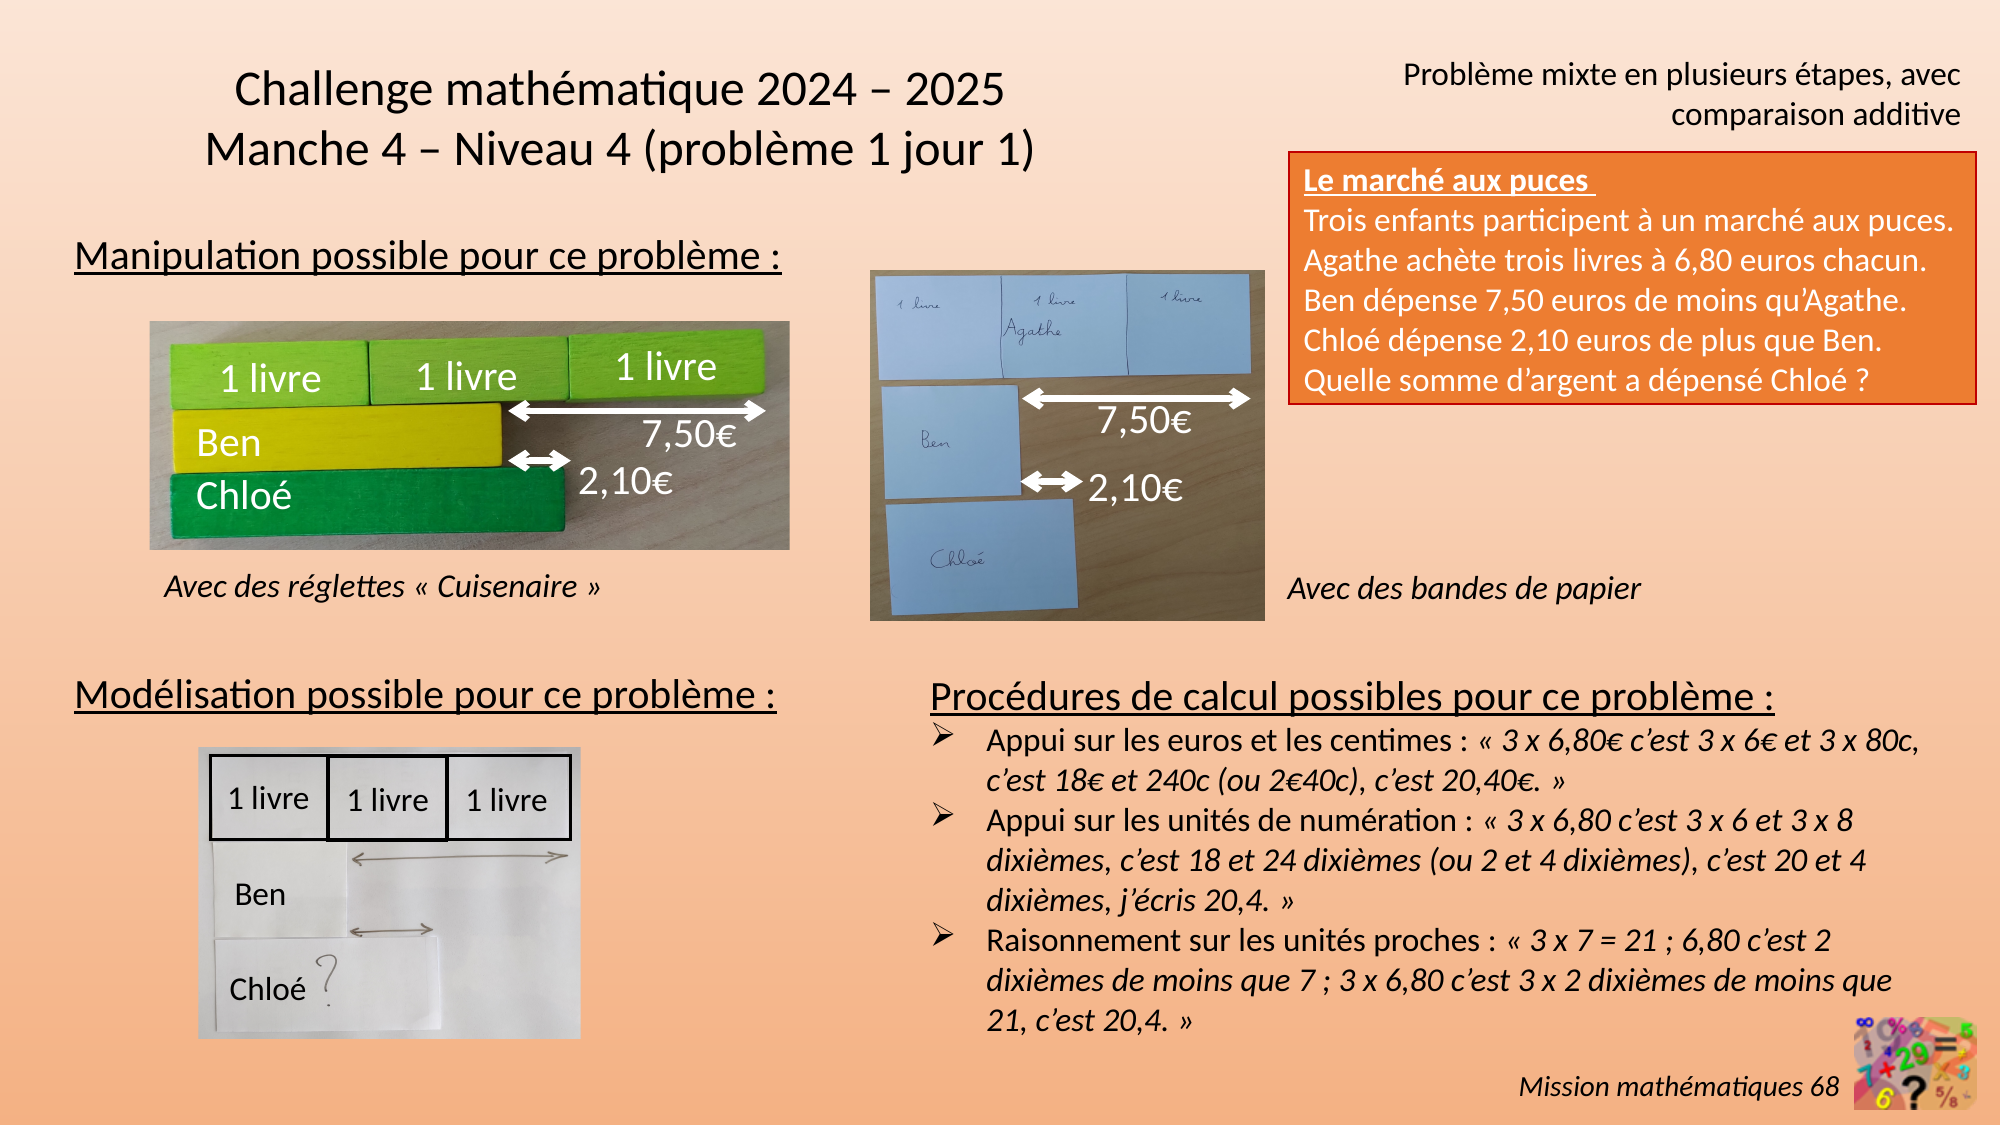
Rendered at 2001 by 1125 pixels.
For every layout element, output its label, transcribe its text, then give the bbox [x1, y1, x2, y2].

text_box Avec des bandes de papier [1272, 558, 1719, 614]
text_box Le marché aux puces Trois enfants participent à un marché aux puces. Agathe achète trois livres à 6,80 euros chacun. Ben dépense 7,50 euros de moins qu’Agathe. Chloé dépense 2,10 euros de plus que Ben. Quelle somme d’argent a dépensé Chloé ? [1288, 151, 1977, 405]
text_box Manipulation possible pour ce problème : [59, 220, 1958, 286]
text_box Avec des réglettes « Cuisenaire » [149, 557, 630, 612]
text_box Problème mixte en plusieurs étapes, avec comparaison additive [1272, 44, 1977, 140]
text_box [210, 755, 571, 841]
text_box Mission mathématiques 68 [1501, 1059, 1854, 1110]
text_box Modélisation possible pour ce problème : [59, 659, 1958, 724]
text_box Procédures de calcul possibles pour ce problème : Appui sur les euros et les centimes : « 3 x 6,80€ c’est 3 x 6€ et 3 x 80c, c’est 18€ et 240c (ou 2€40c), c’est 20,40€. » Appui sur les unités de numération : « 3 x 6,80 c’est 3 x 6 et 3 x 8 dixièmes, c’est 18 et 24 dixièmes (ou 2 et 4 dixièmes), c’est 20 et 4 dixièmes, j’écris 20,4. » Raisonnement sur les unités proches : « 3 x 7 = 21 ; 6,80 c’est 2 dixièmes de moins que 7 ; 3 x 6,80 c’est 3 x 2 dixièmes de moins que 21, c’est 20,4. » [915, 724, 1958, 1046]
text_box Challenge mathématique 2024 – 2025 Manche 4 – Niveau 4 (problème 1 jour 1) [23, 48, 1218, 183]
picture [149, 321, 790, 550]
picture [1854, 1017, 1977, 1110]
picture [870, 270, 1265, 621]
picture [198, 747, 581, 1039]
